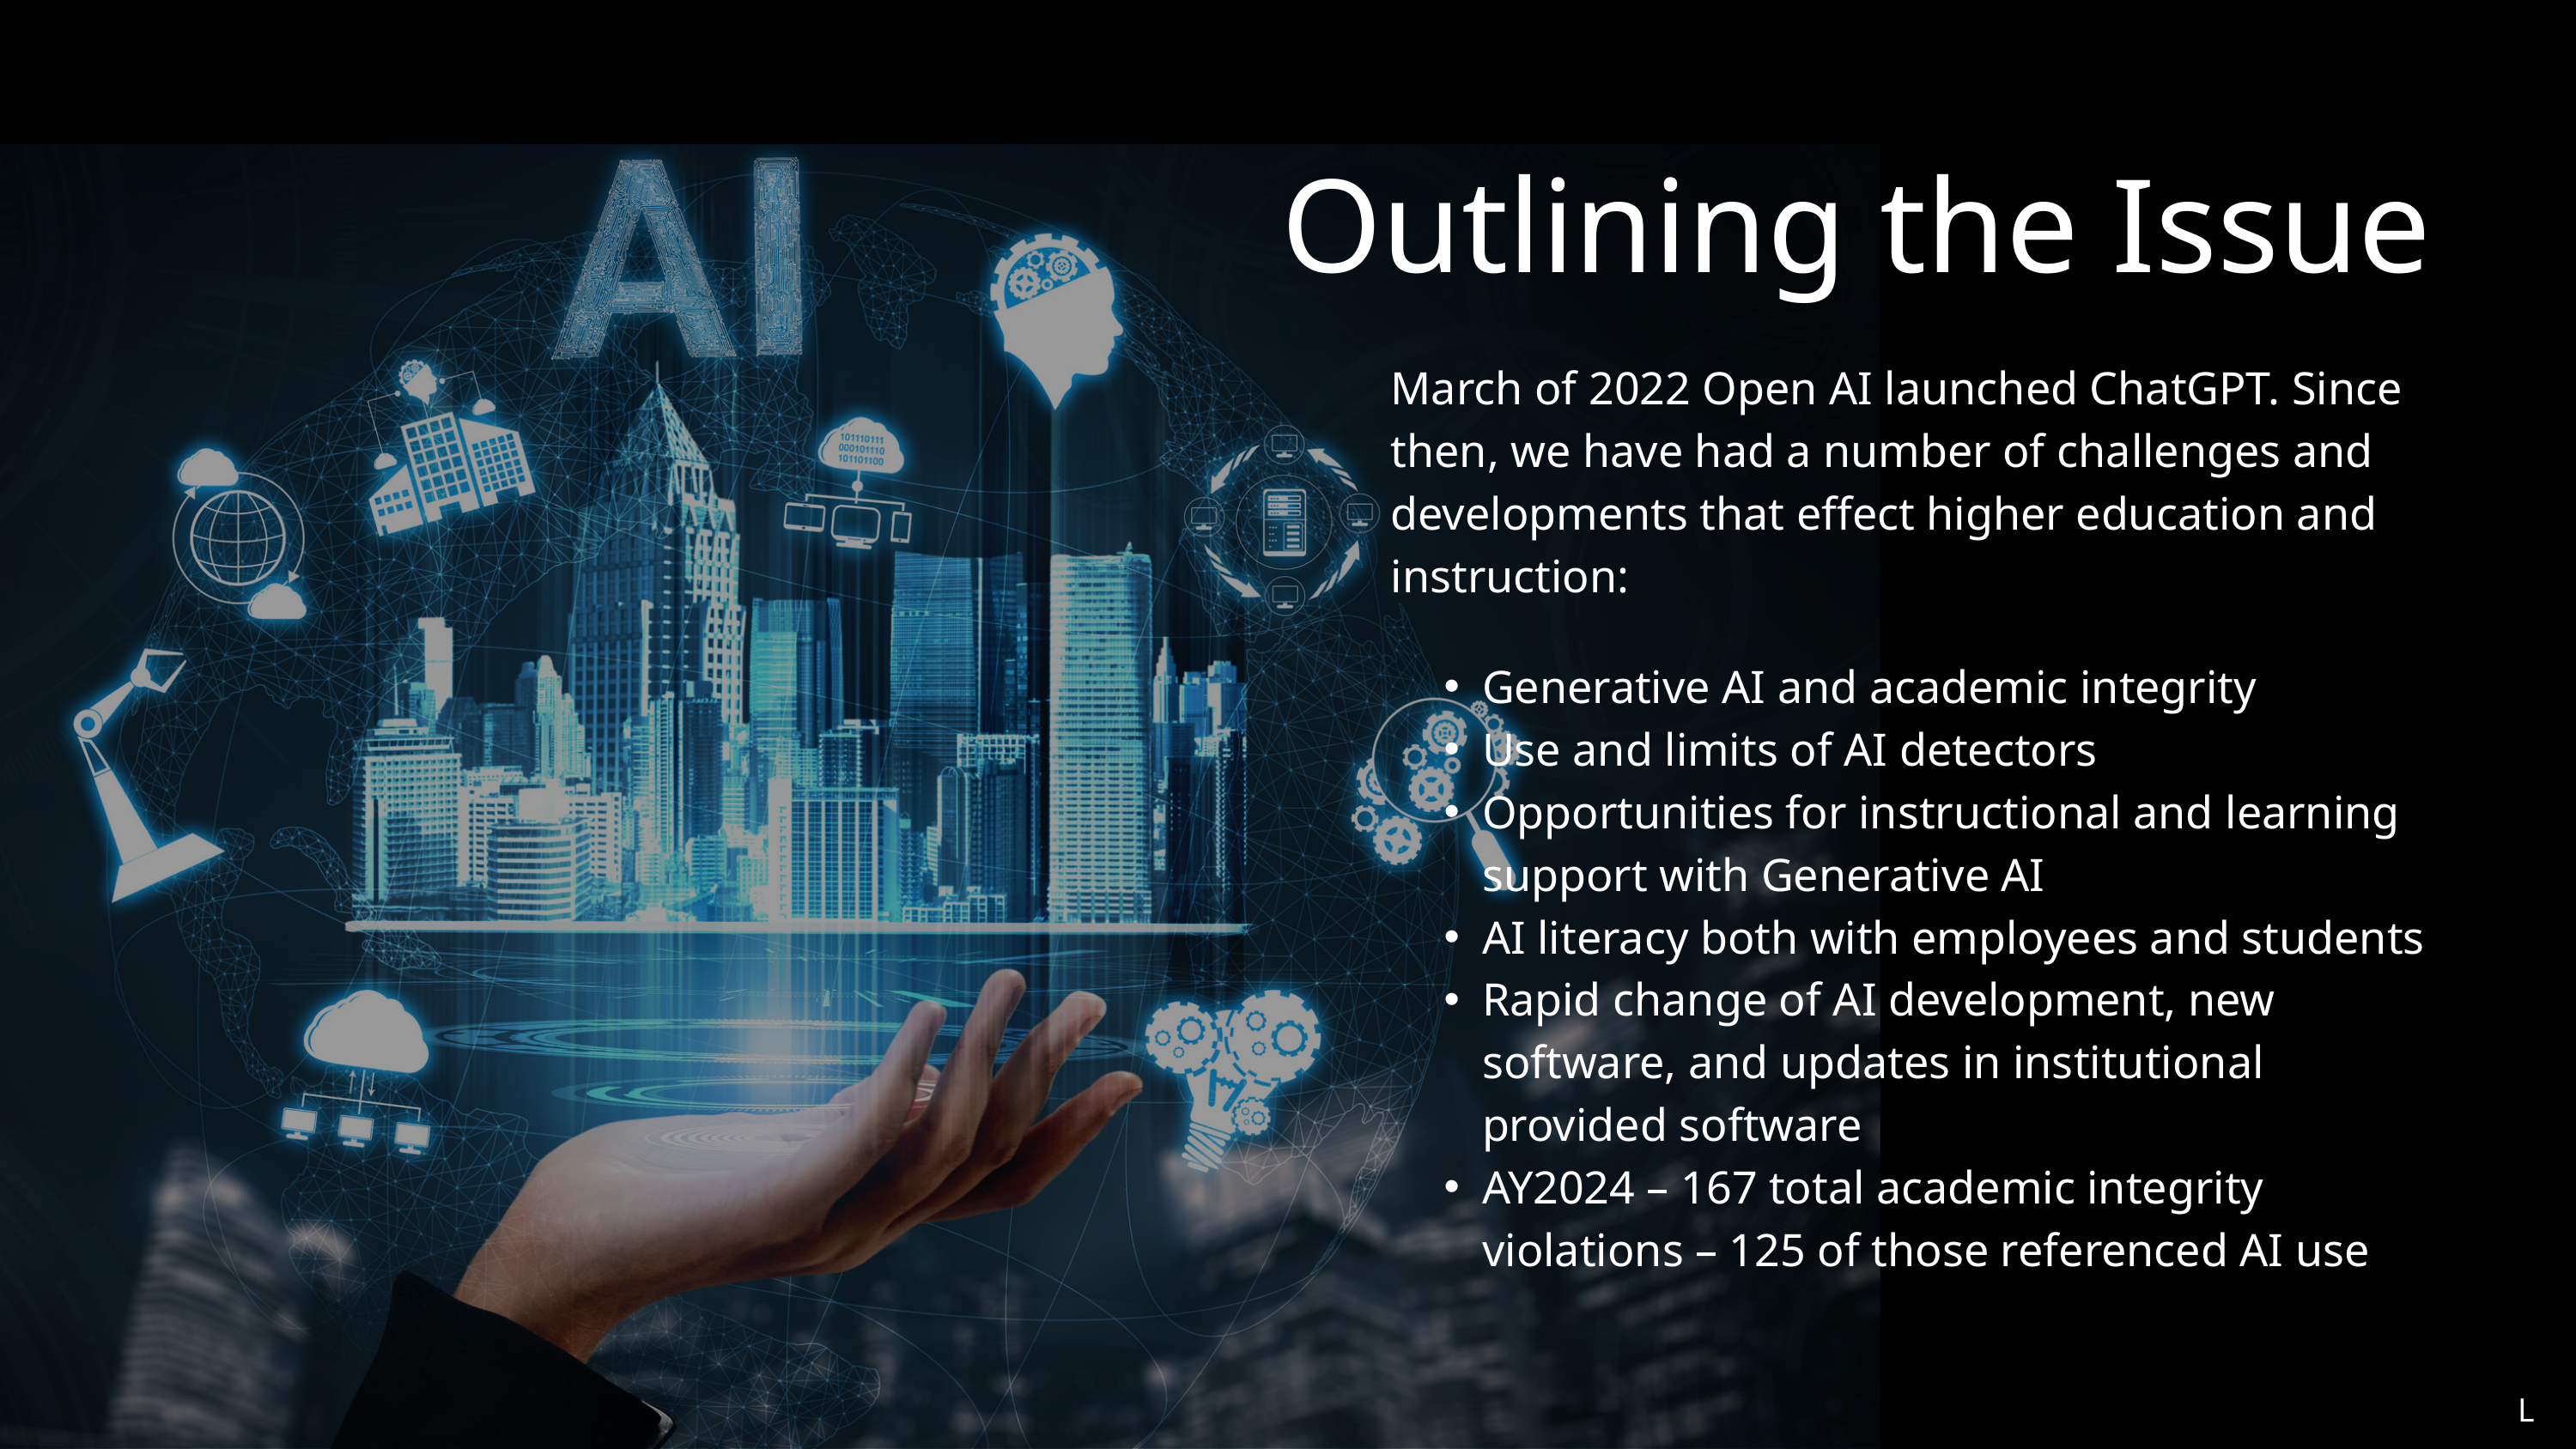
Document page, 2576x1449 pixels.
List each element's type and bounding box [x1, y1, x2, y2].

text_box [0, 0, 2576, 1449]
